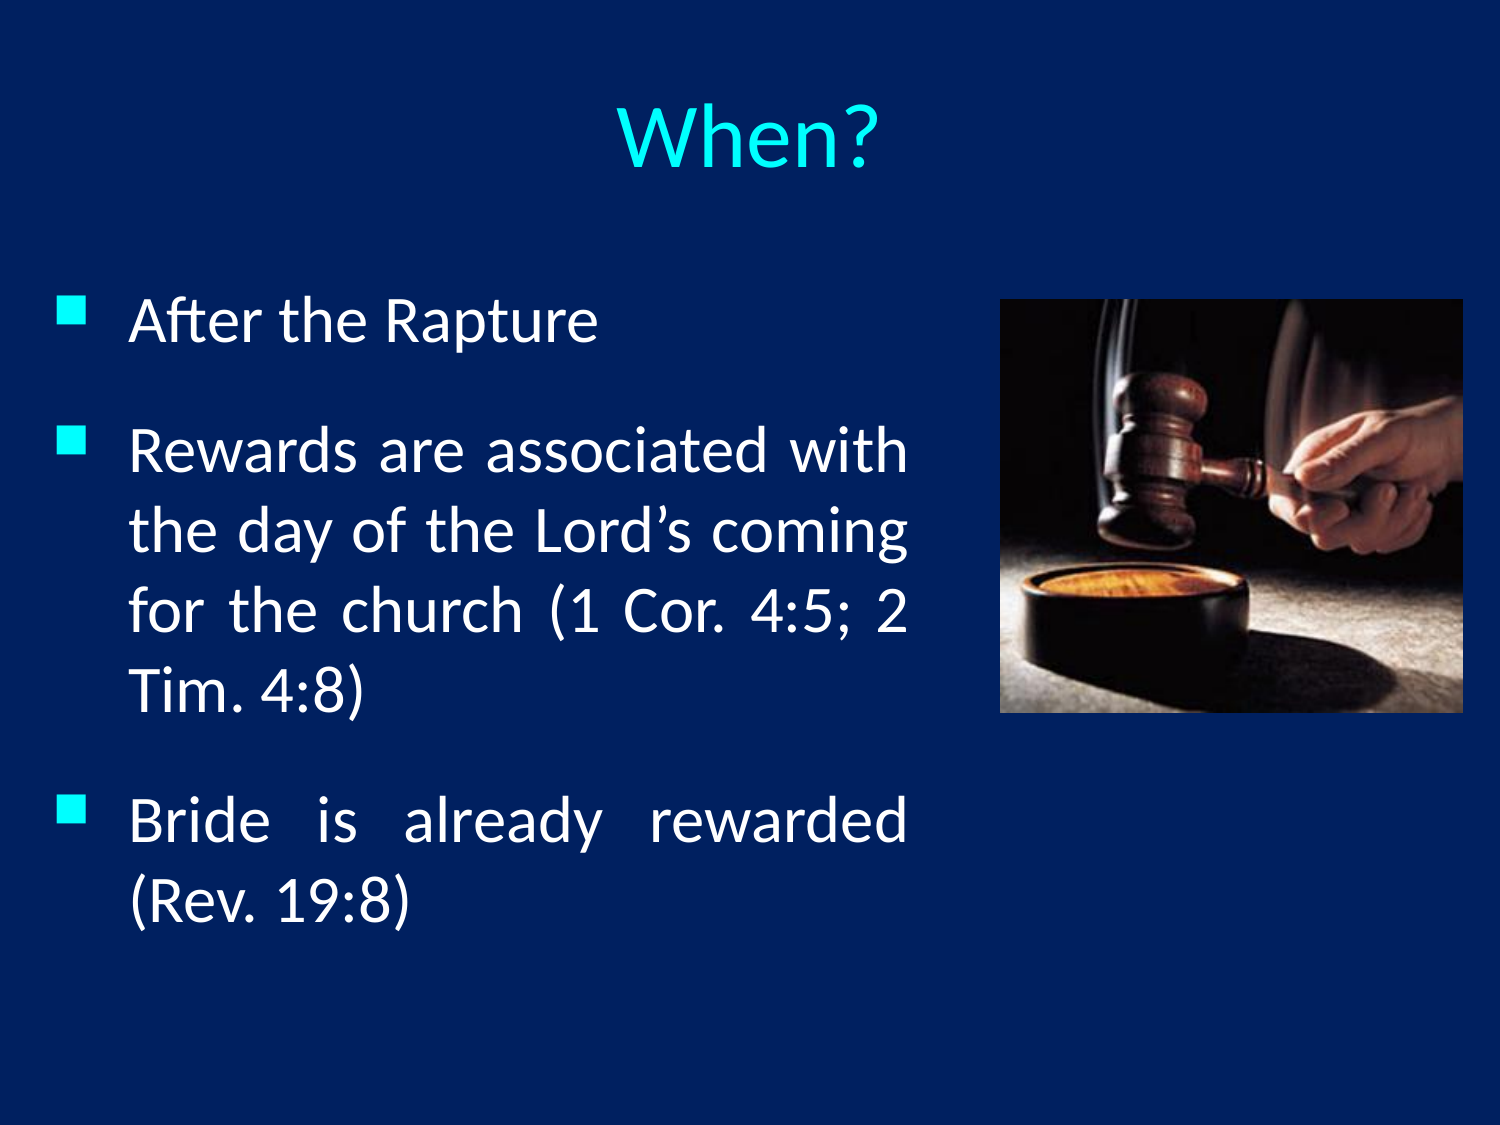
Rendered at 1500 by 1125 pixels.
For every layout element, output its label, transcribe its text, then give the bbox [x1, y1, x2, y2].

title When? [530, 37, 969, 226]
picture [1000, 299, 1463, 713]
list After the Rapture Rewards are associated with the day of the Lord’s coming for the church (1 Cor. 4:5; 2 Tim. 4:8) Bride is already rewarded (Rev. 19:8) [37, 268, 926, 963]
